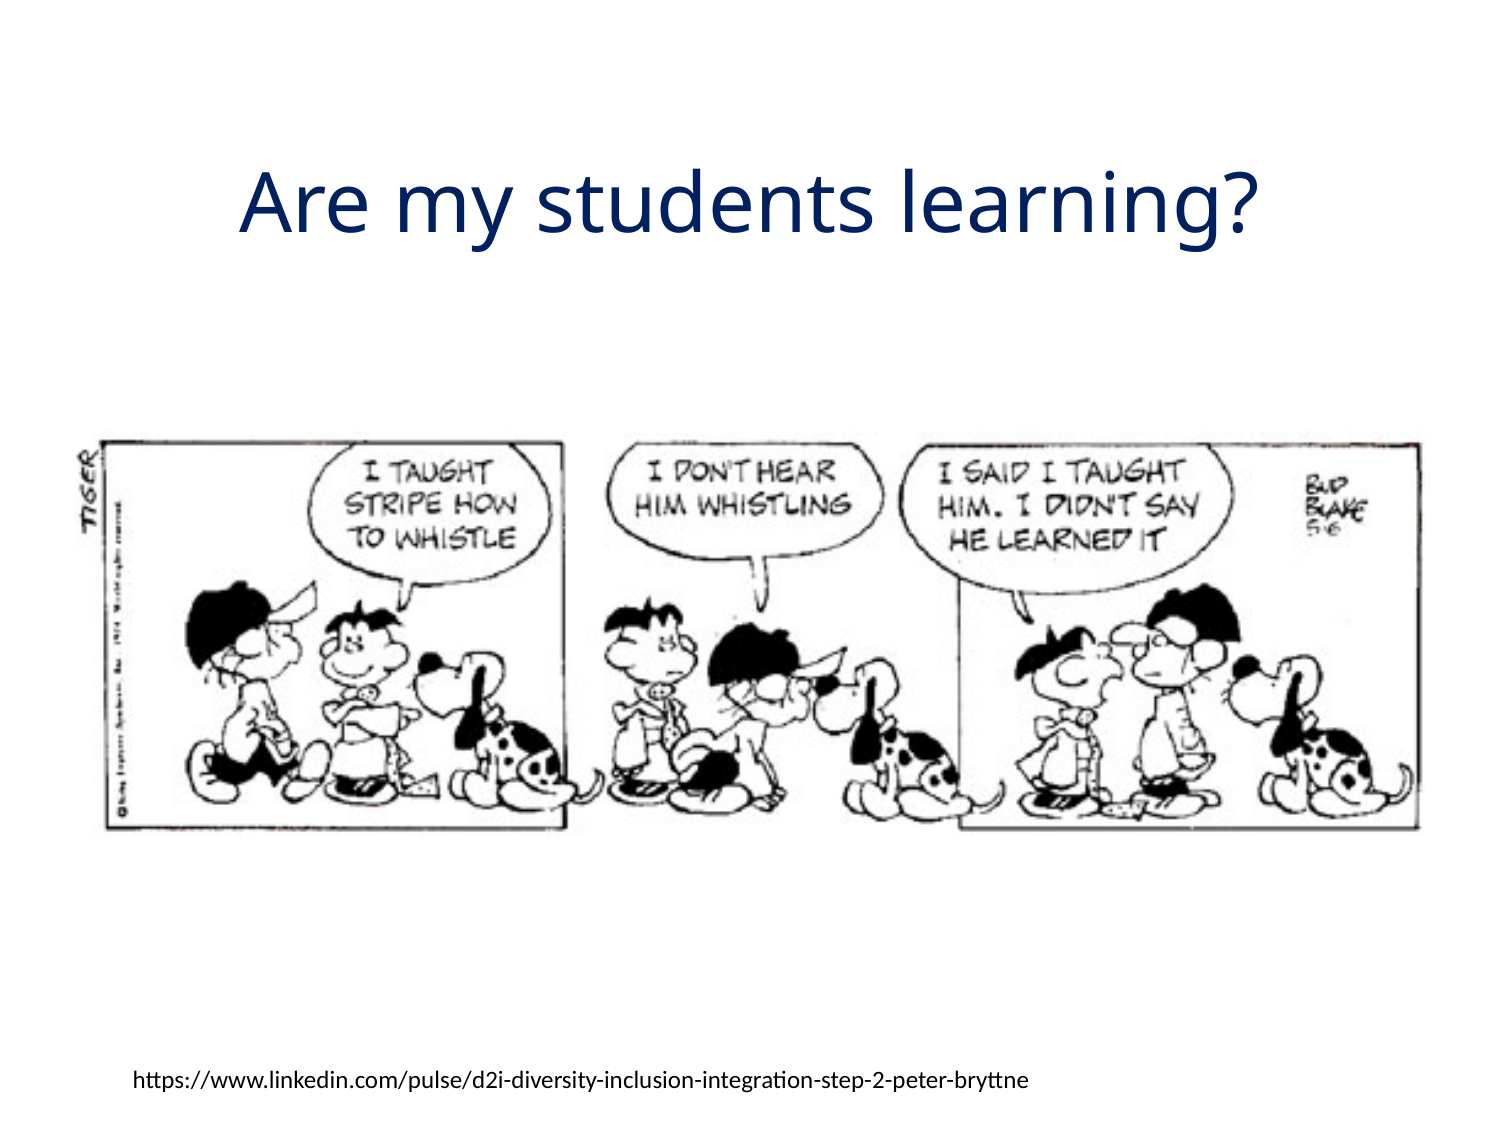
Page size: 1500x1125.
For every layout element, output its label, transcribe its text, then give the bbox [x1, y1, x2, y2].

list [74, 262, 1426, 1006]
text_box https://www.linkedin.com/pulse/d2i-diversity-inclusion-integration-step-2-peter-bryttne [117, 1055, 1046, 1101]
title Are my students learning? [75, 104, 1425, 261]
